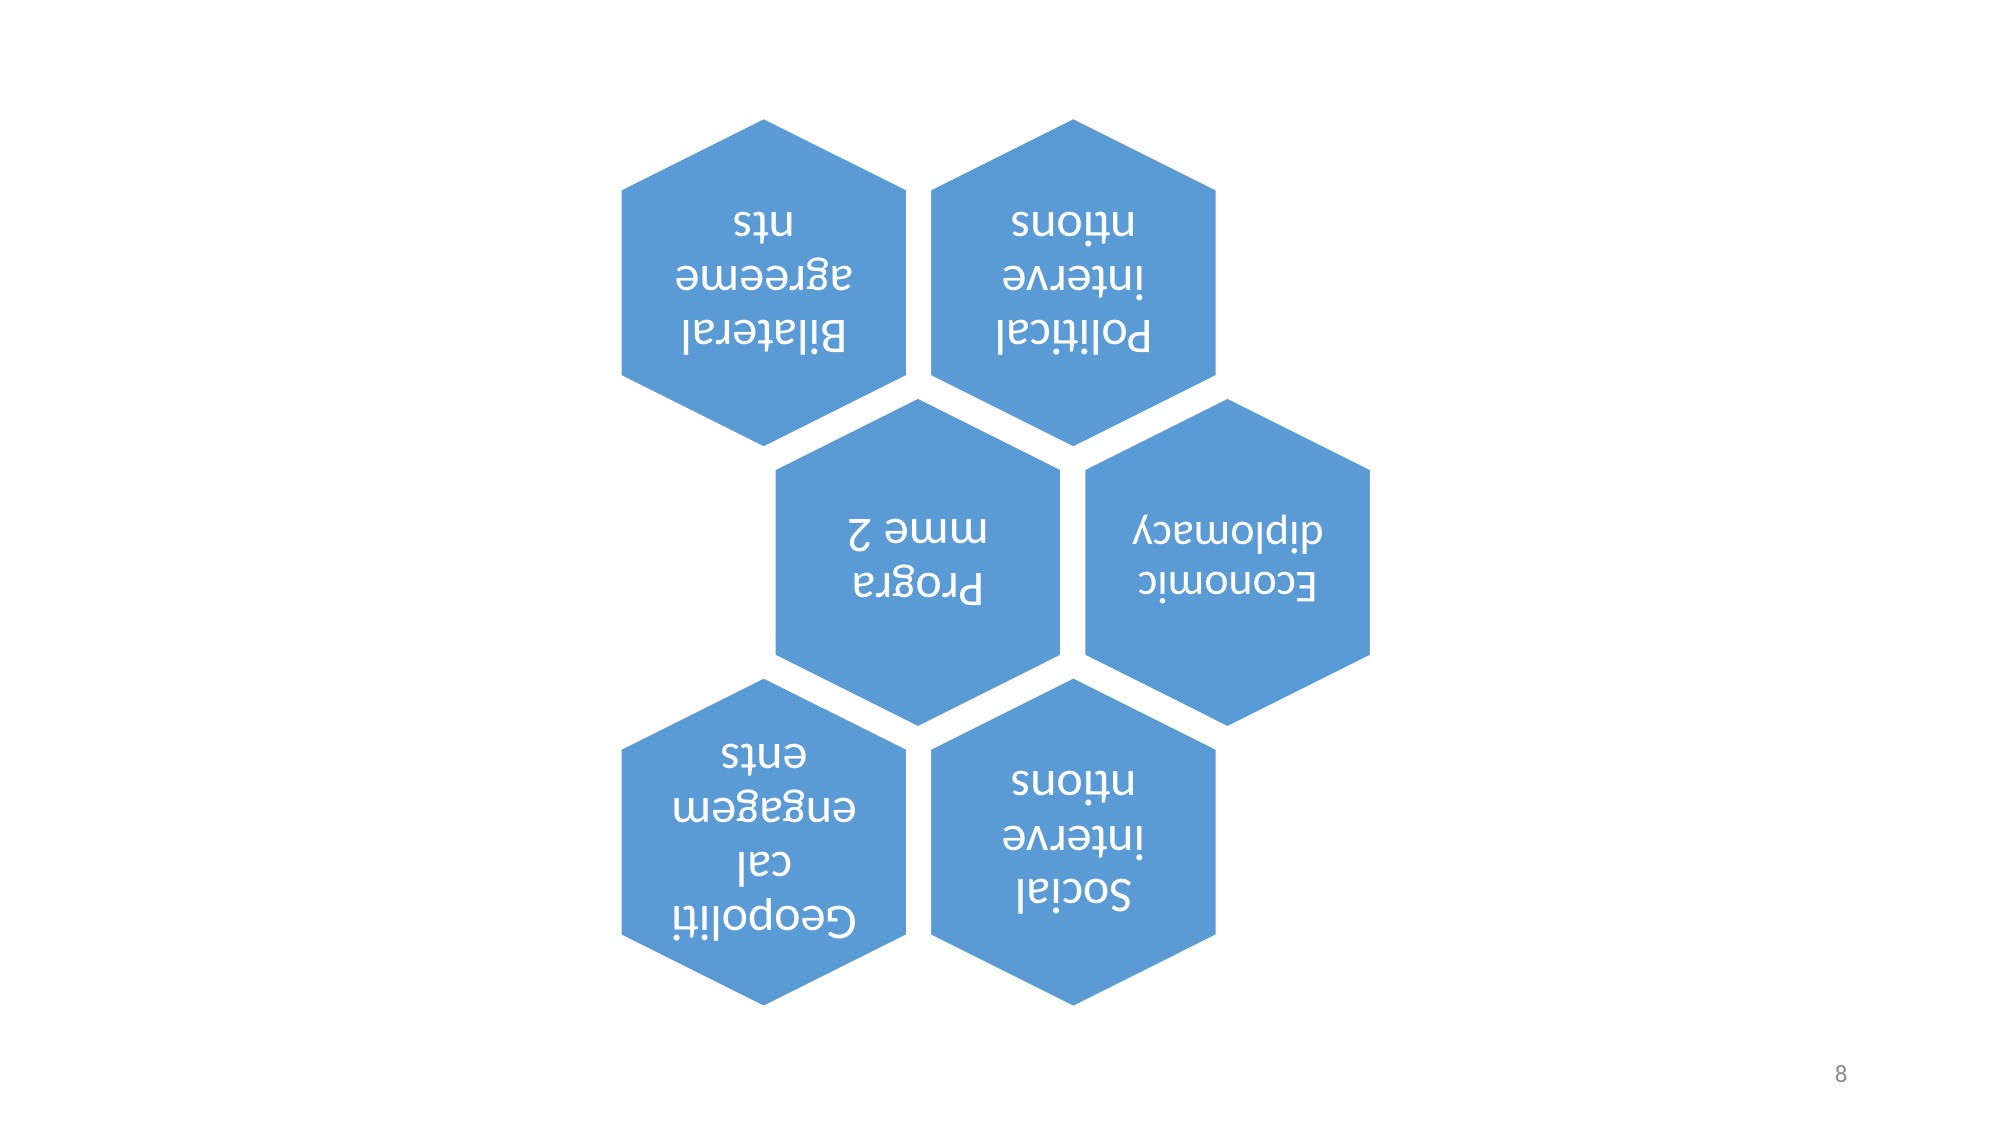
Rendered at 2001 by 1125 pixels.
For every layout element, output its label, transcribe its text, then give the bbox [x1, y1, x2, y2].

slide_number 8 [1412, 1042, 1863, 1103]
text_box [333, 117, 1667, 1007]
